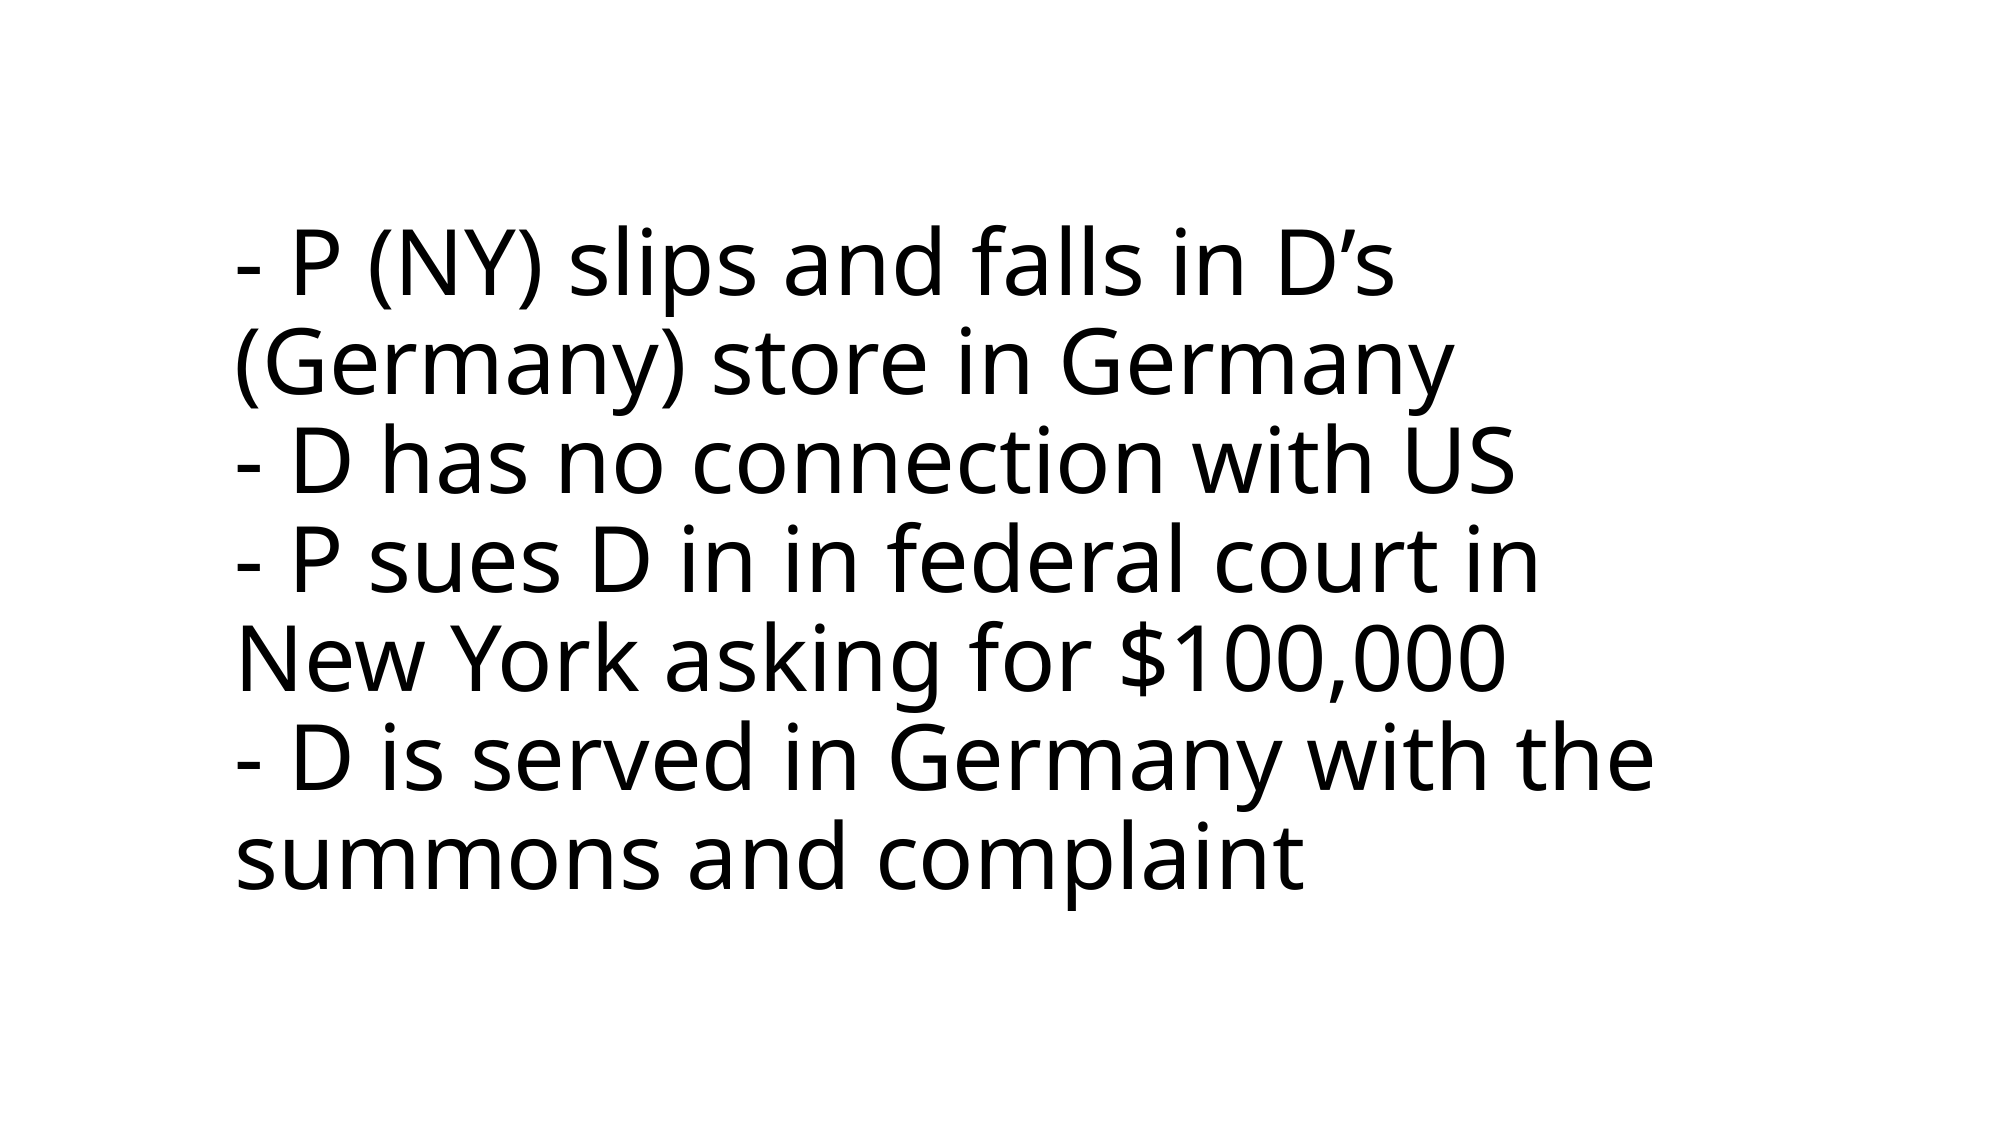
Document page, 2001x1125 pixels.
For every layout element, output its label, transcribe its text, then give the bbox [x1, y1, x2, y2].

title - P (NY) slips and falls in D’s (Germany) store in Germany - D has no connection with US - P sues D in in federal court in New York asking for $100,000 - D is served in Germany with the summons and complaint [219, 69, 1700, 1056]
